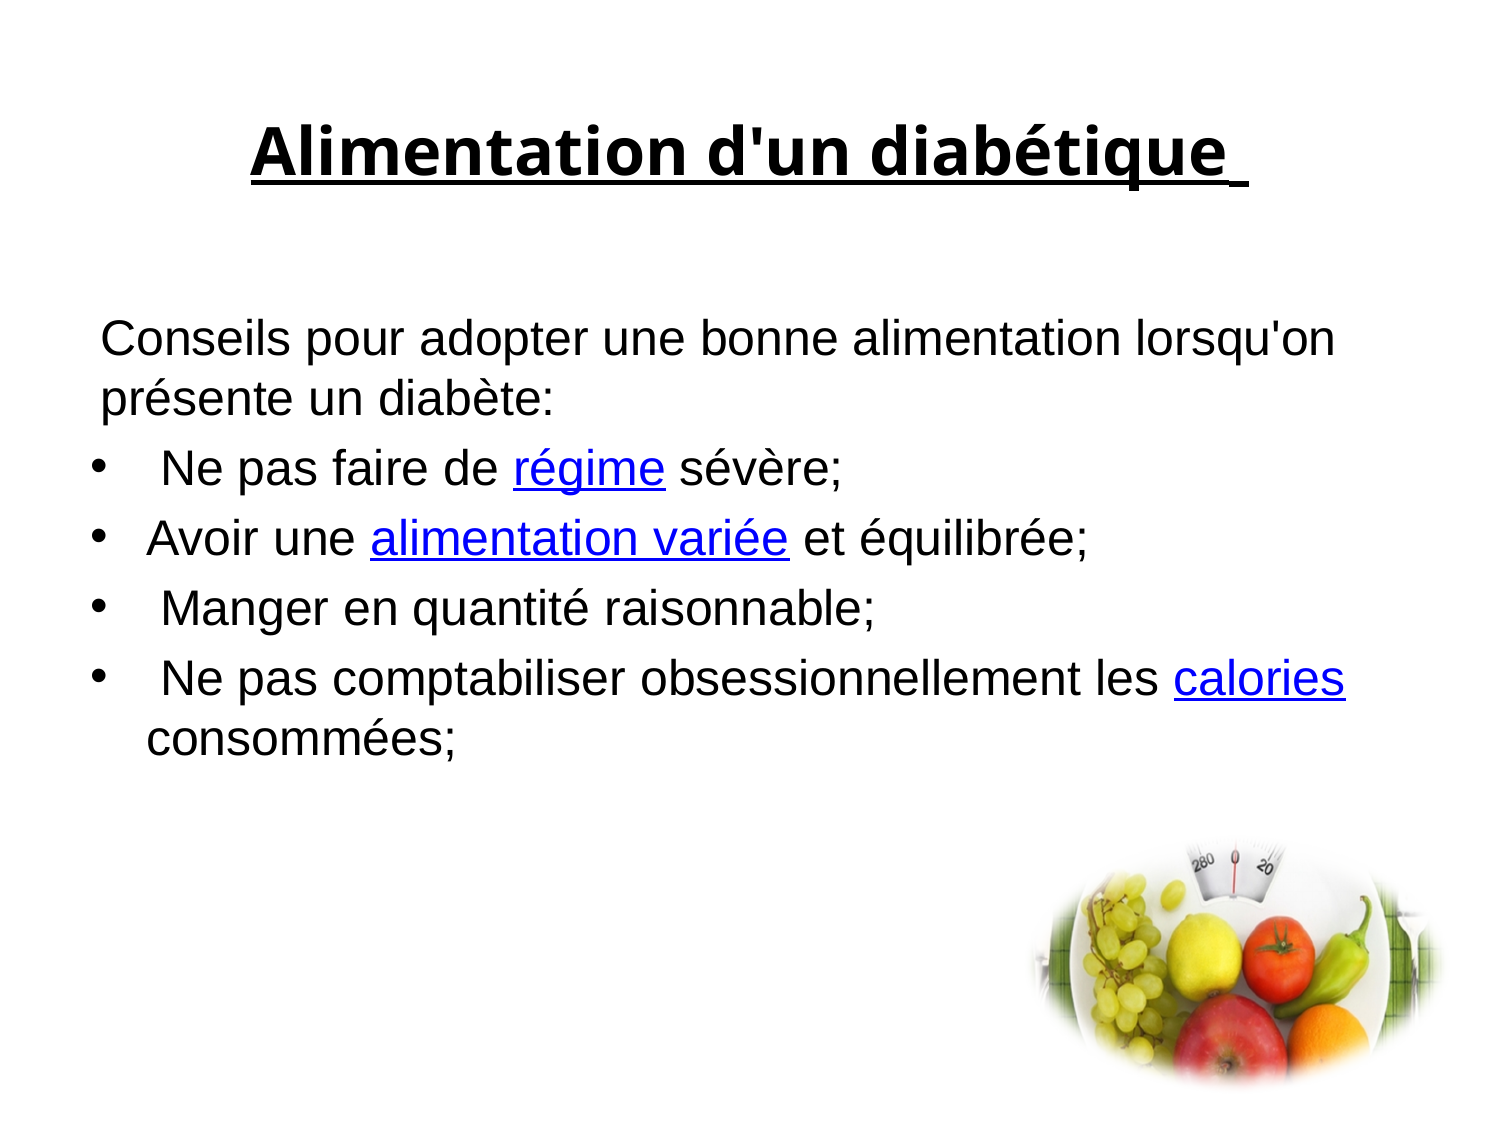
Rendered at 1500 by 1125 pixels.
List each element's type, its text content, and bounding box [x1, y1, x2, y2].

title Alimentation d'un diabétique [75, 45, 1425, 208]
list Conseils pour adopter une bonne alimentation lorsqu'on présente un diabète: Ne pas faire de régime sévère; Avoir une alimentation variée et équilibrée; Manger en quantité raisonnable; Ne pas comptabiliser obsessionnellement les calories consommées; [75, 208, 1425, 1059]
picture [1021, 833, 1453, 1095]
